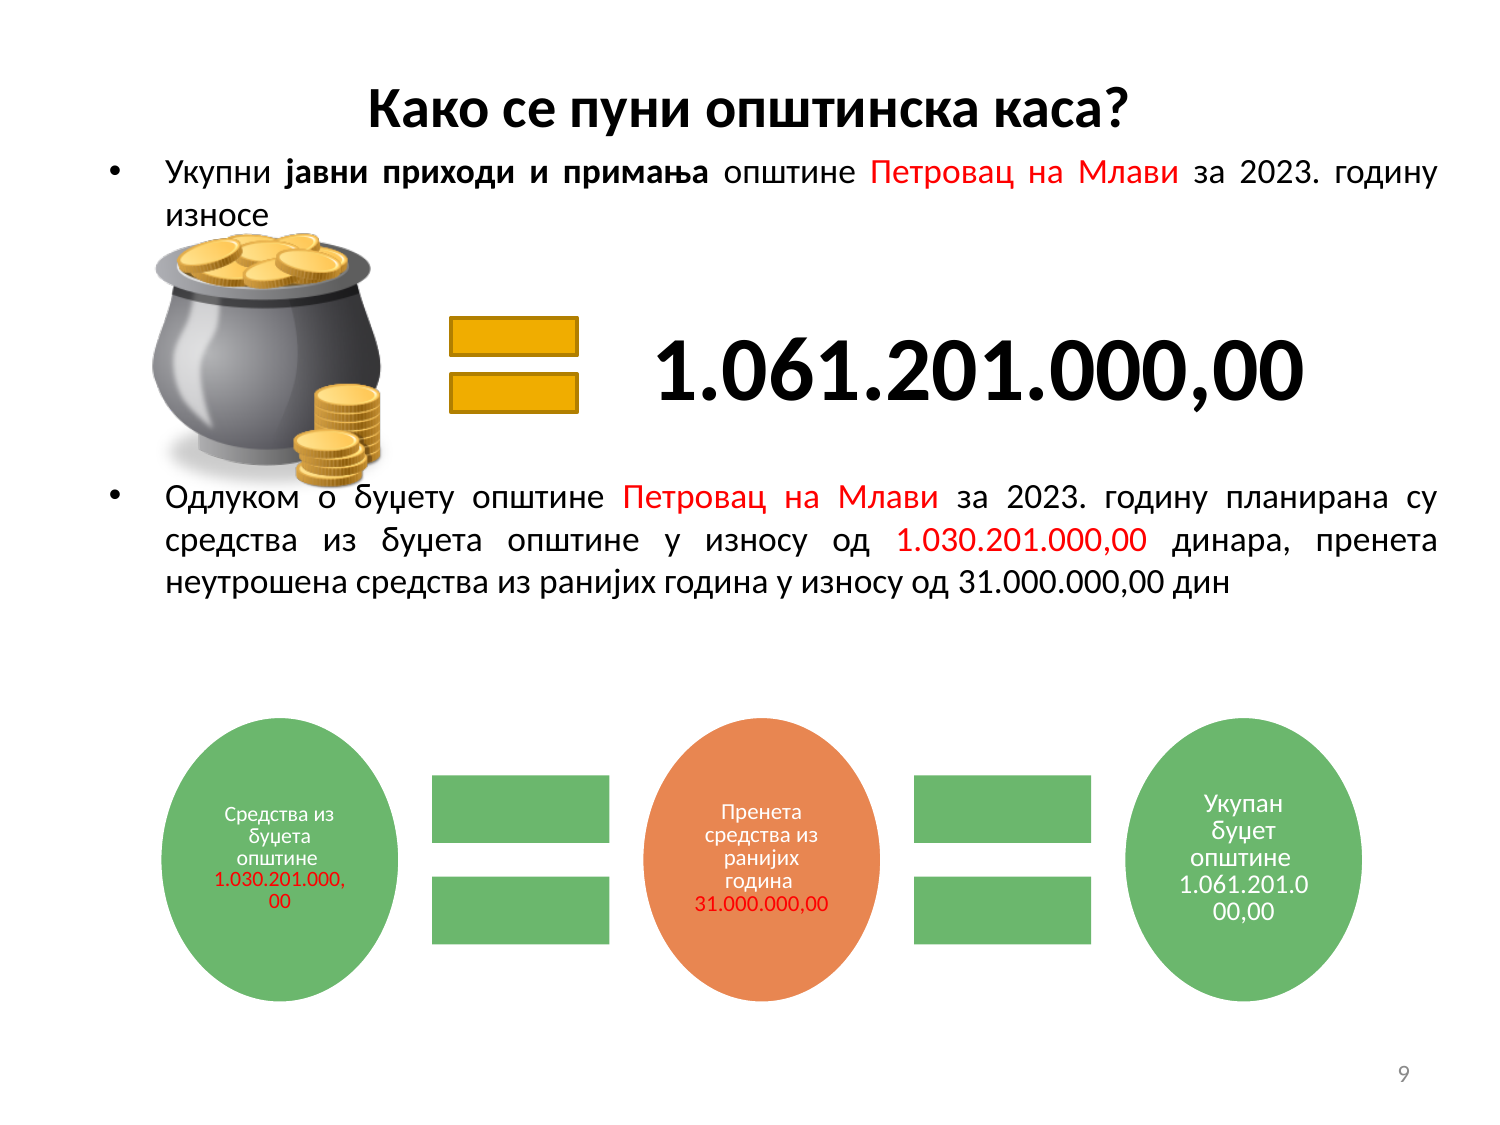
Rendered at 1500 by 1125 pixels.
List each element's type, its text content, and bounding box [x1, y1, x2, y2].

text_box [159, 715, 1365, 1004]
text_box [452, 316, 579, 357]
title Како се пуни општинска каса? [75, 45, 1425, 165]
text_box [452, 372, 579, 414]
list Укупни јавни приходи и примања општине Петровац на Млави за 2023. годину износе Одлуком о буџету општине Петровац на Млави за 2023. годину планирана су средства из буџета општине у износу од 1.030.201.000,00 динара, пренетa неутрошена средства из ранијих година у износу од 31.000.000,00 дин [93, 140, 1454, 1055]
picture [140, 222, 409, 511]
text_box 1.061.201.000,00 [636, 301, 1454, 427]
slide_number 9 [1074, 1042, 1425, 1103]
